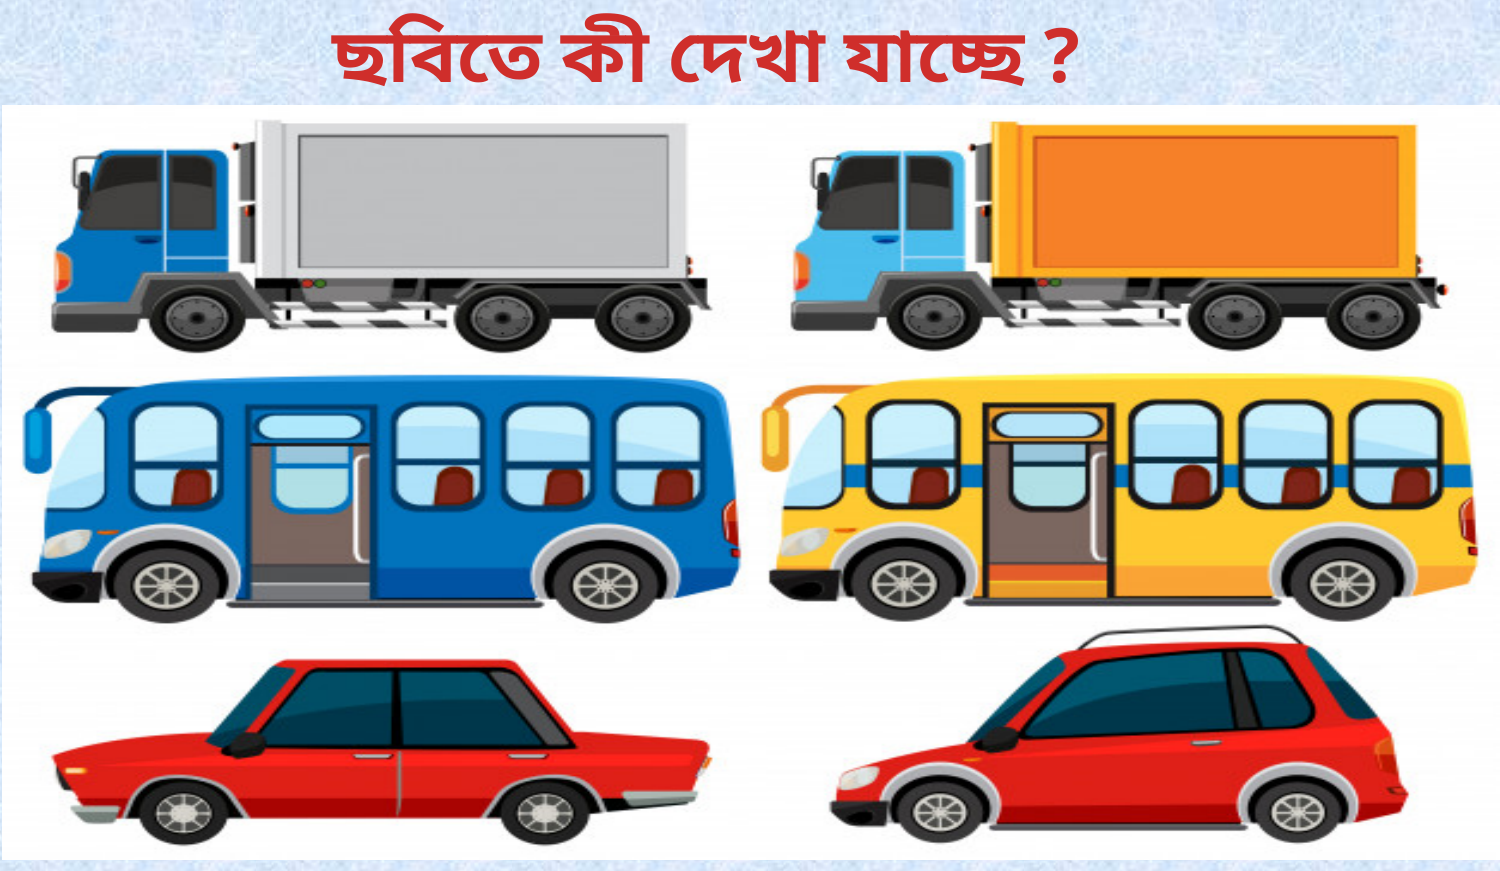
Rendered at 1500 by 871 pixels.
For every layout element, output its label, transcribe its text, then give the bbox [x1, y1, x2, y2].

text_box ছবিতে কী দেখা যাচ্ছে ? [237, 0, 1175, 104]
picture [0, 0, 1500, 871]
